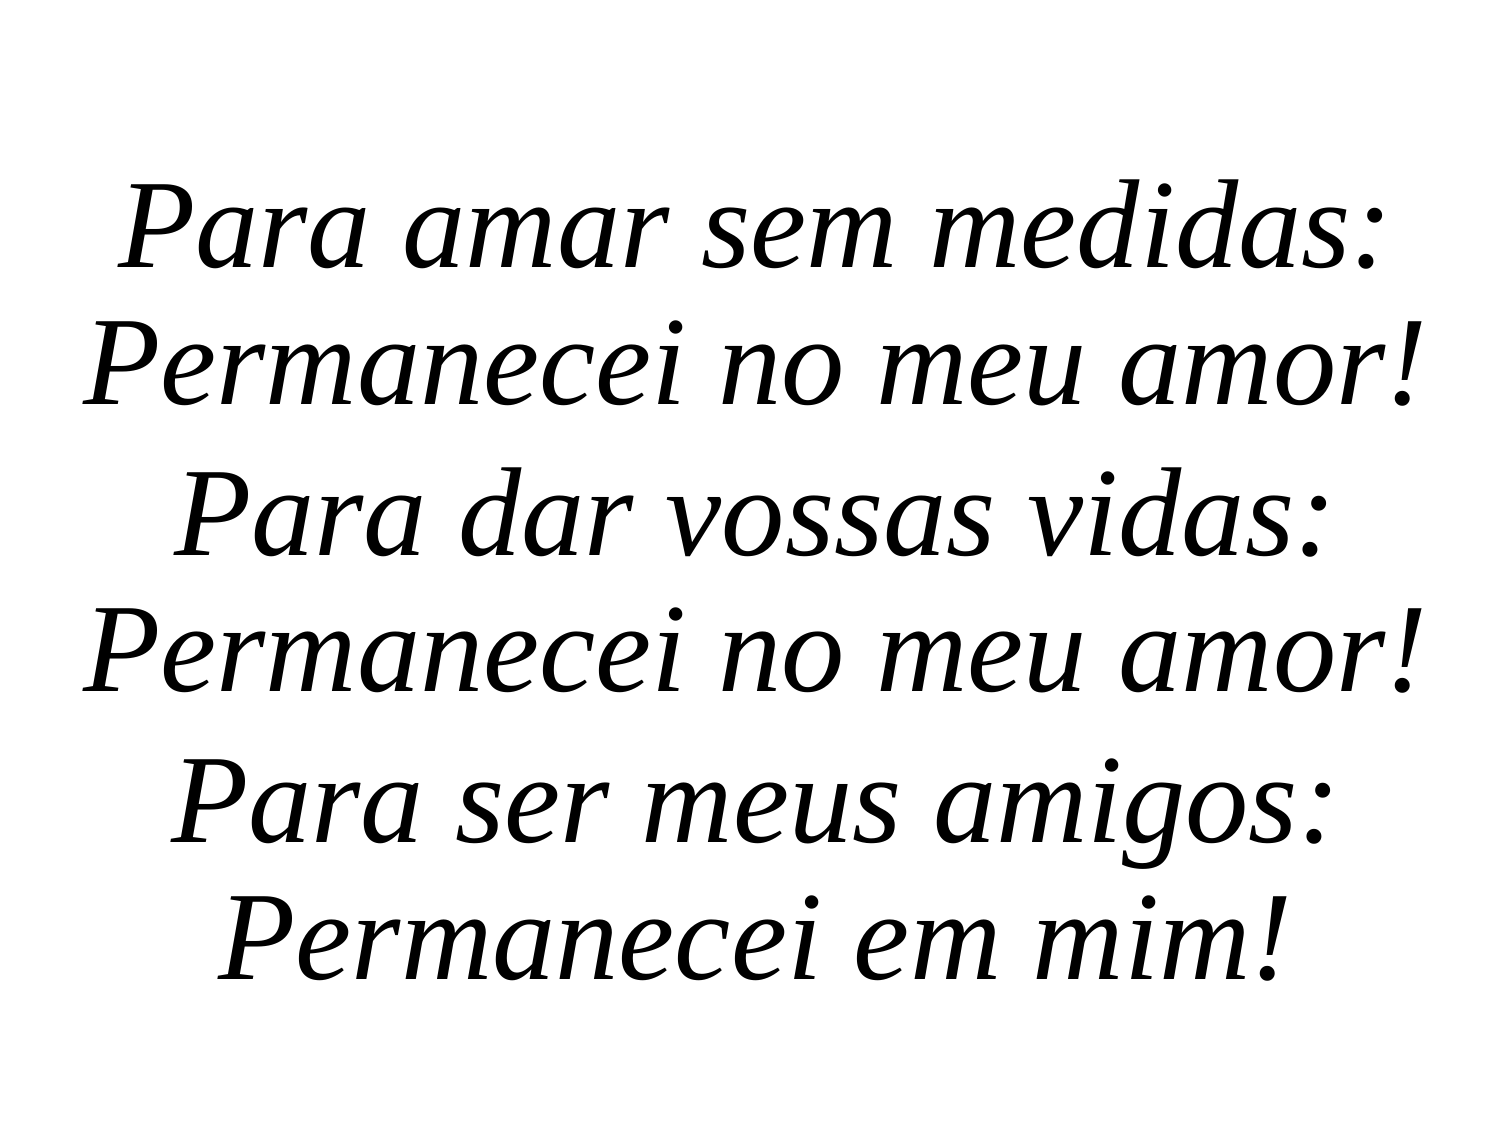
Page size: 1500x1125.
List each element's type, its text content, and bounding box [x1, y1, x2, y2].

list Para amar sem medidas: Permanecei no meu amor! Para dar vossas vidas: Permanecei no meu amor! Para ser meus amigos: Permanecei em mim! [38, 59, 1475, 1106]
